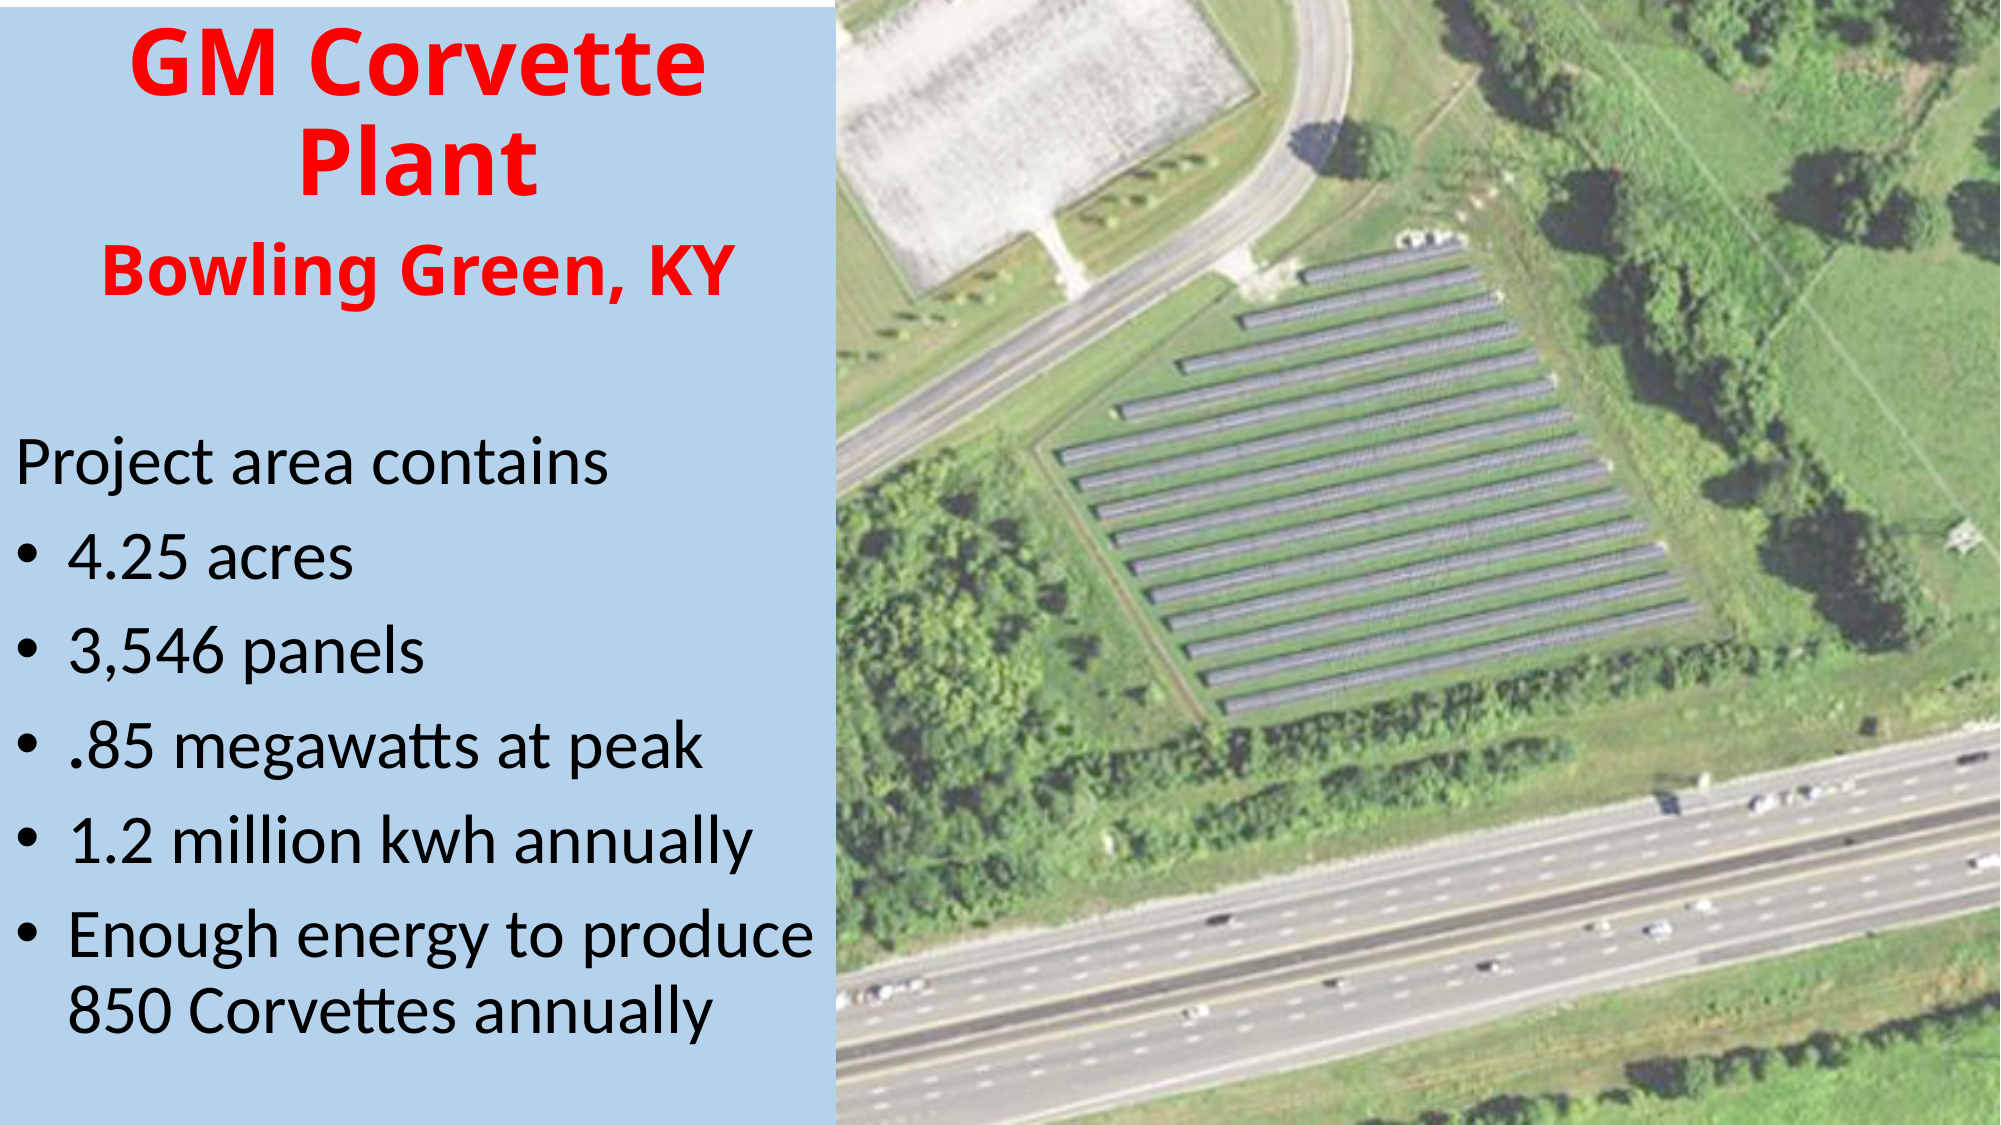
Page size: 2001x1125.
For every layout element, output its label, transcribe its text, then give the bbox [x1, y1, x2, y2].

list GM Corvette Plant Bowling Green, KY Project area contains 4.25 acres 3,546 panels .85 megawatts at peak 1.2 million kwh annually Enough energy to produce 850 Corvettes annually [0, 7, 835, 1125]
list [835, 0, 2000, 1125]
